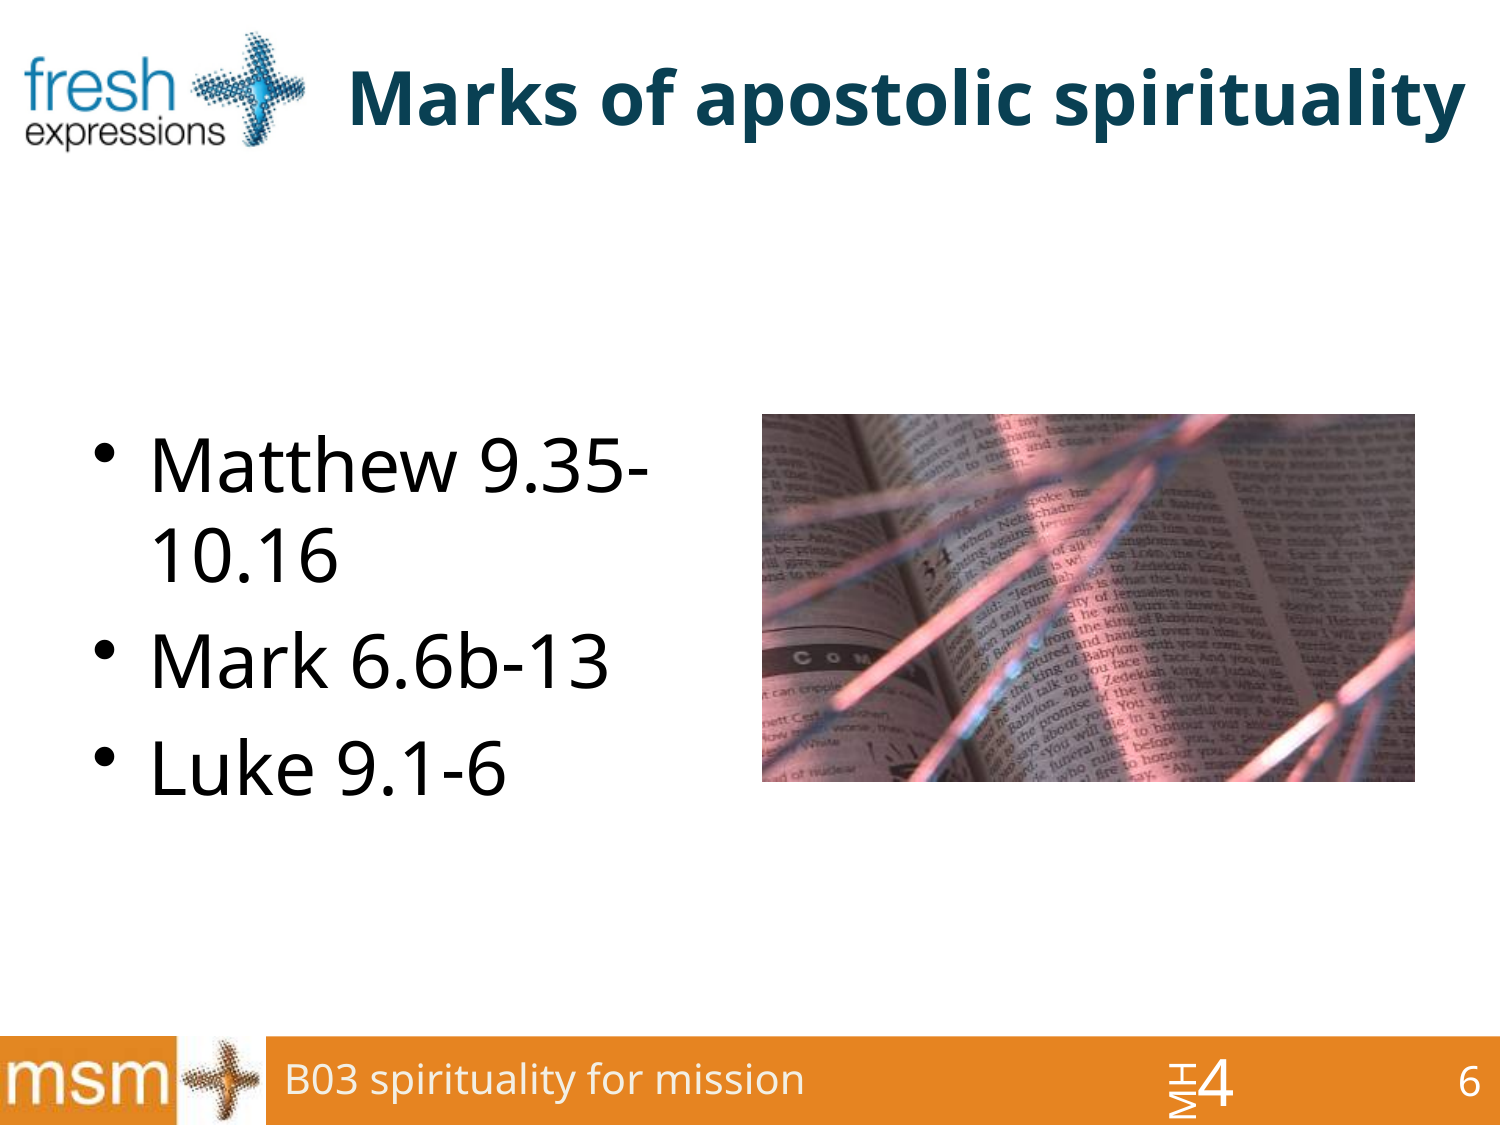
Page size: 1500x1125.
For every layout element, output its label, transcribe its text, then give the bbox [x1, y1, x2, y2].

picture [17, 17, 313, 166]
list Matthew 9.35-10.16 Mark 6.6b-13 Luke 9.1-6 [84, 195, 739, 1000]
text_box B03 spirituality for mission [276, 1050, 1151, 1112]
list 4 [1151, 1035, 1415, 1125]
title Marks of apostolic spirituality [330, 17, 1475, 174]
picture [762, 413, 1415, 782]
slide_number 6 [1449, 1048, 1490, 1113]
picture [0, 1036, 266, 1125]
